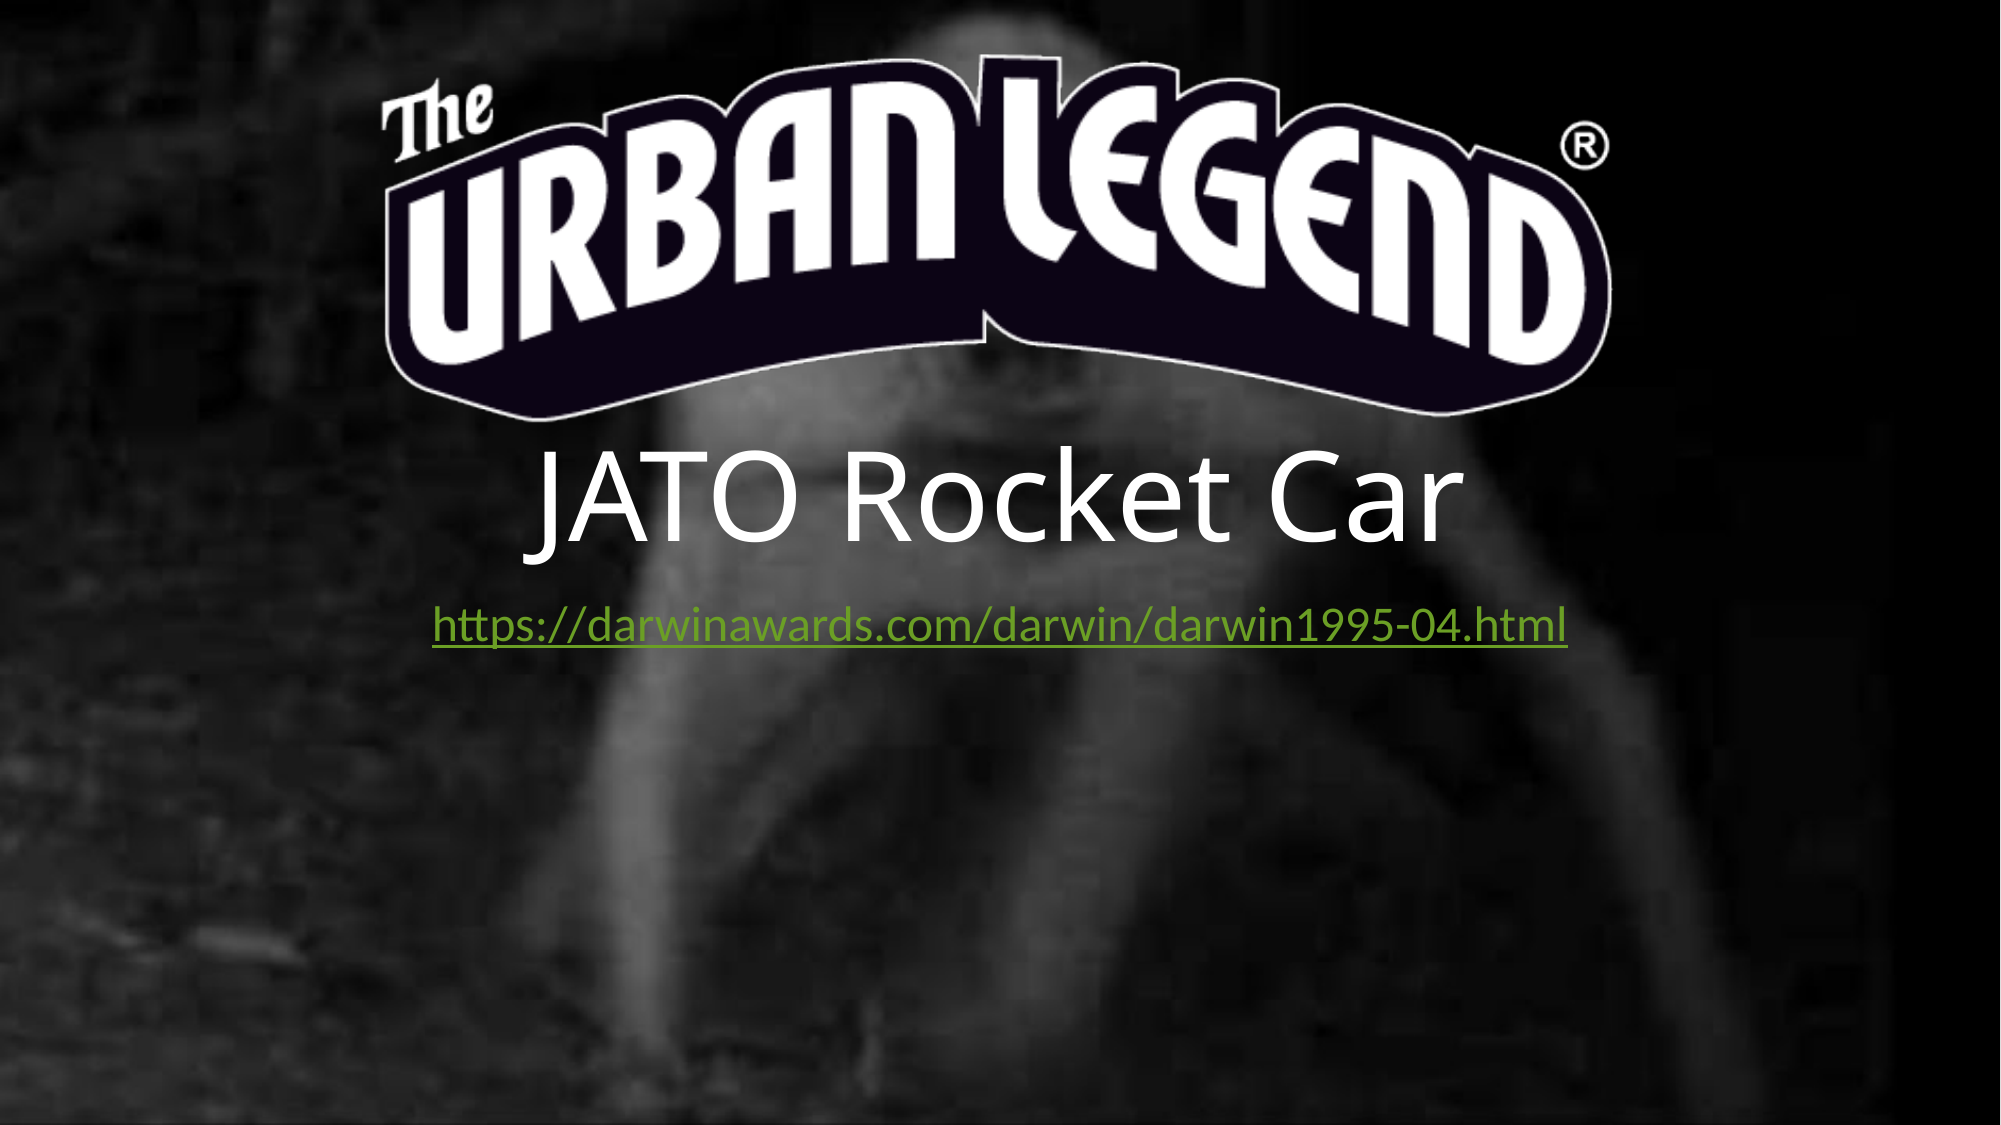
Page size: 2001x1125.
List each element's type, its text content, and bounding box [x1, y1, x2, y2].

title JATO Rocket Car [249, 184, 1750, 576]
subtitle https://darwinawards.com/darwin/darwin1995-04.html [249, 590, 1750, 863]
picture [0, 0, 2001, 1125]
